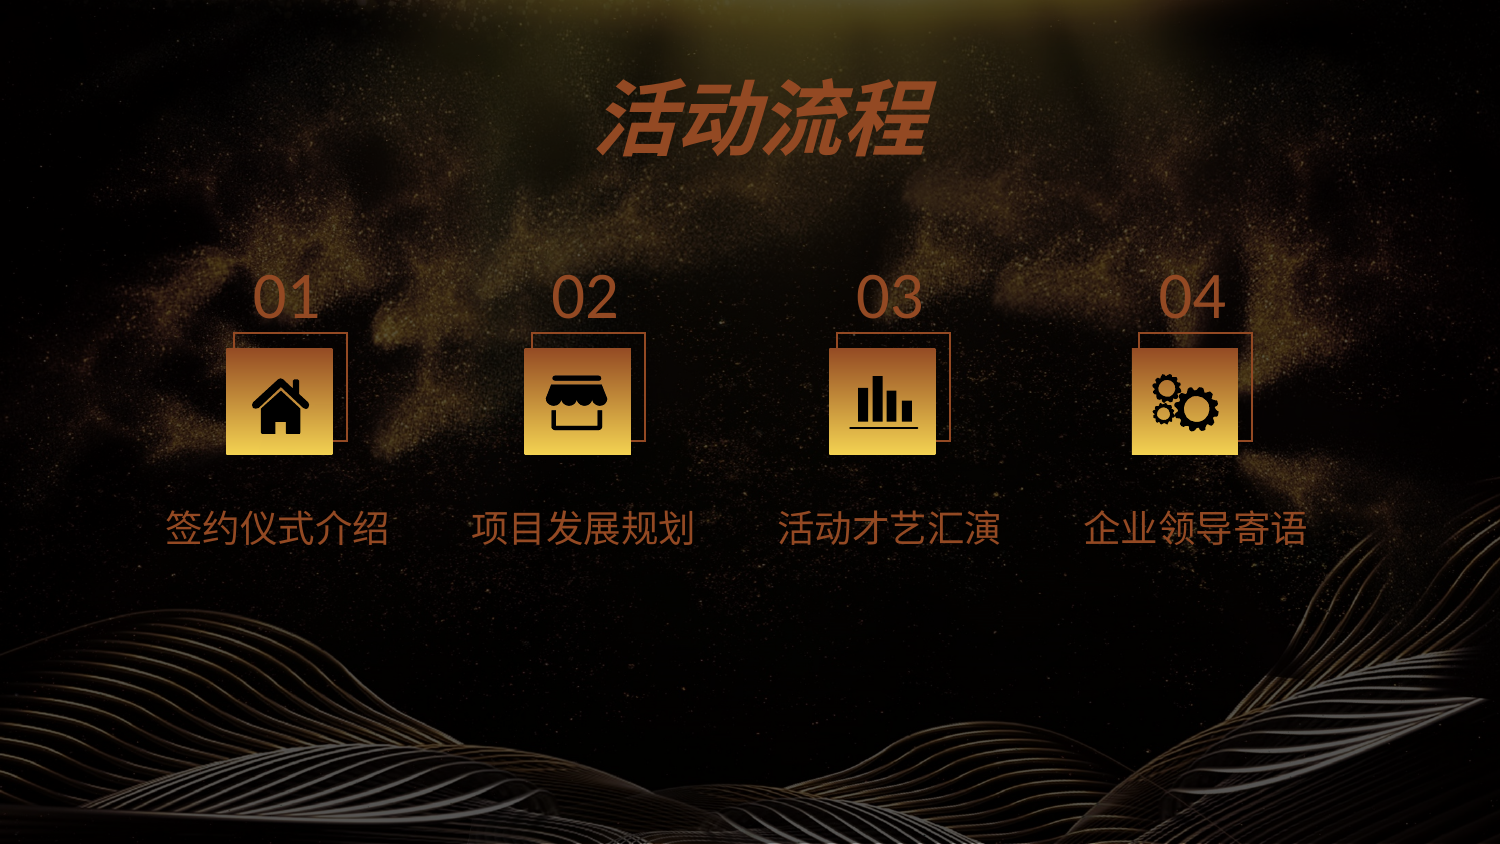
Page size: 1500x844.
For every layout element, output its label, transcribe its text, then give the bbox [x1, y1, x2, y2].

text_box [1152, 374, 1220, 432]
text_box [756, 232, 1023, 551]
picture [0, 0, 1500, 844]
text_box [849, 375, 919, 429]
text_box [1062, 232, 1329, 551]
text_box 活动流程 [510, 40, 1008, 172]
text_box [144, 232, 411, 551]
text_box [450, 232, 717, 551]
